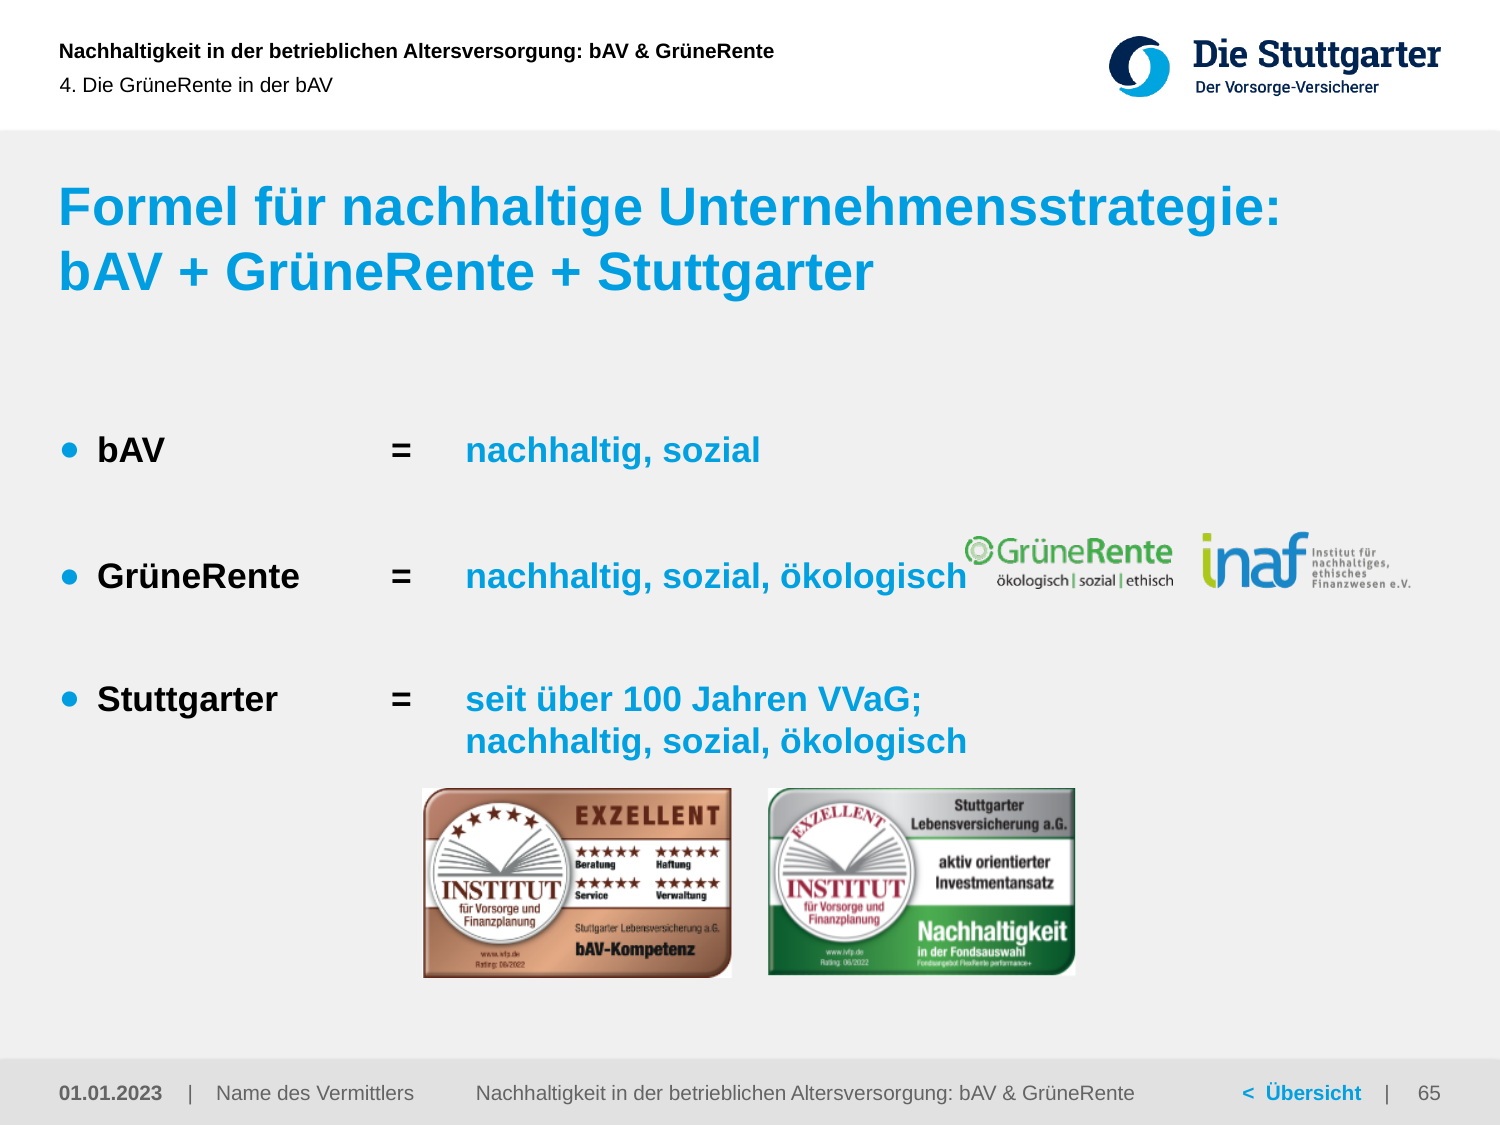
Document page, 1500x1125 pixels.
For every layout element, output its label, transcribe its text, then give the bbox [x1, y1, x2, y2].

picture [1192, 524, 1421, 596]
list bAV = nachhaltig, sozial GrüneRente = nachhaltig, sozial, ökologisch Stuttgarter = seit über 100 Jahren VVaG; nachhaltig, sozial, ökologisch [58, 426, 1442, 1018]
picture [1109, 36, 1441, 97]
title Formel für nachhaltige Unternehmensstrategie: bAV + GrüneRente + Stuttgarter [58, 171, 1442, 254]
picture [422, 788, 1078, 978]
slide_number 65 [1358, 1060, 1500, 1125]
footer Nachhaltigkeit in der betrieblichen Altersversorgung: bAV & GrüneRente [445, 1060, 1166, 1125]
picture [965, 535, 1173, 589]
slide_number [0, 1060, 183, 1125]
list 4. Die GrüneRente in der bAV [0, 36, 1073, 132]
